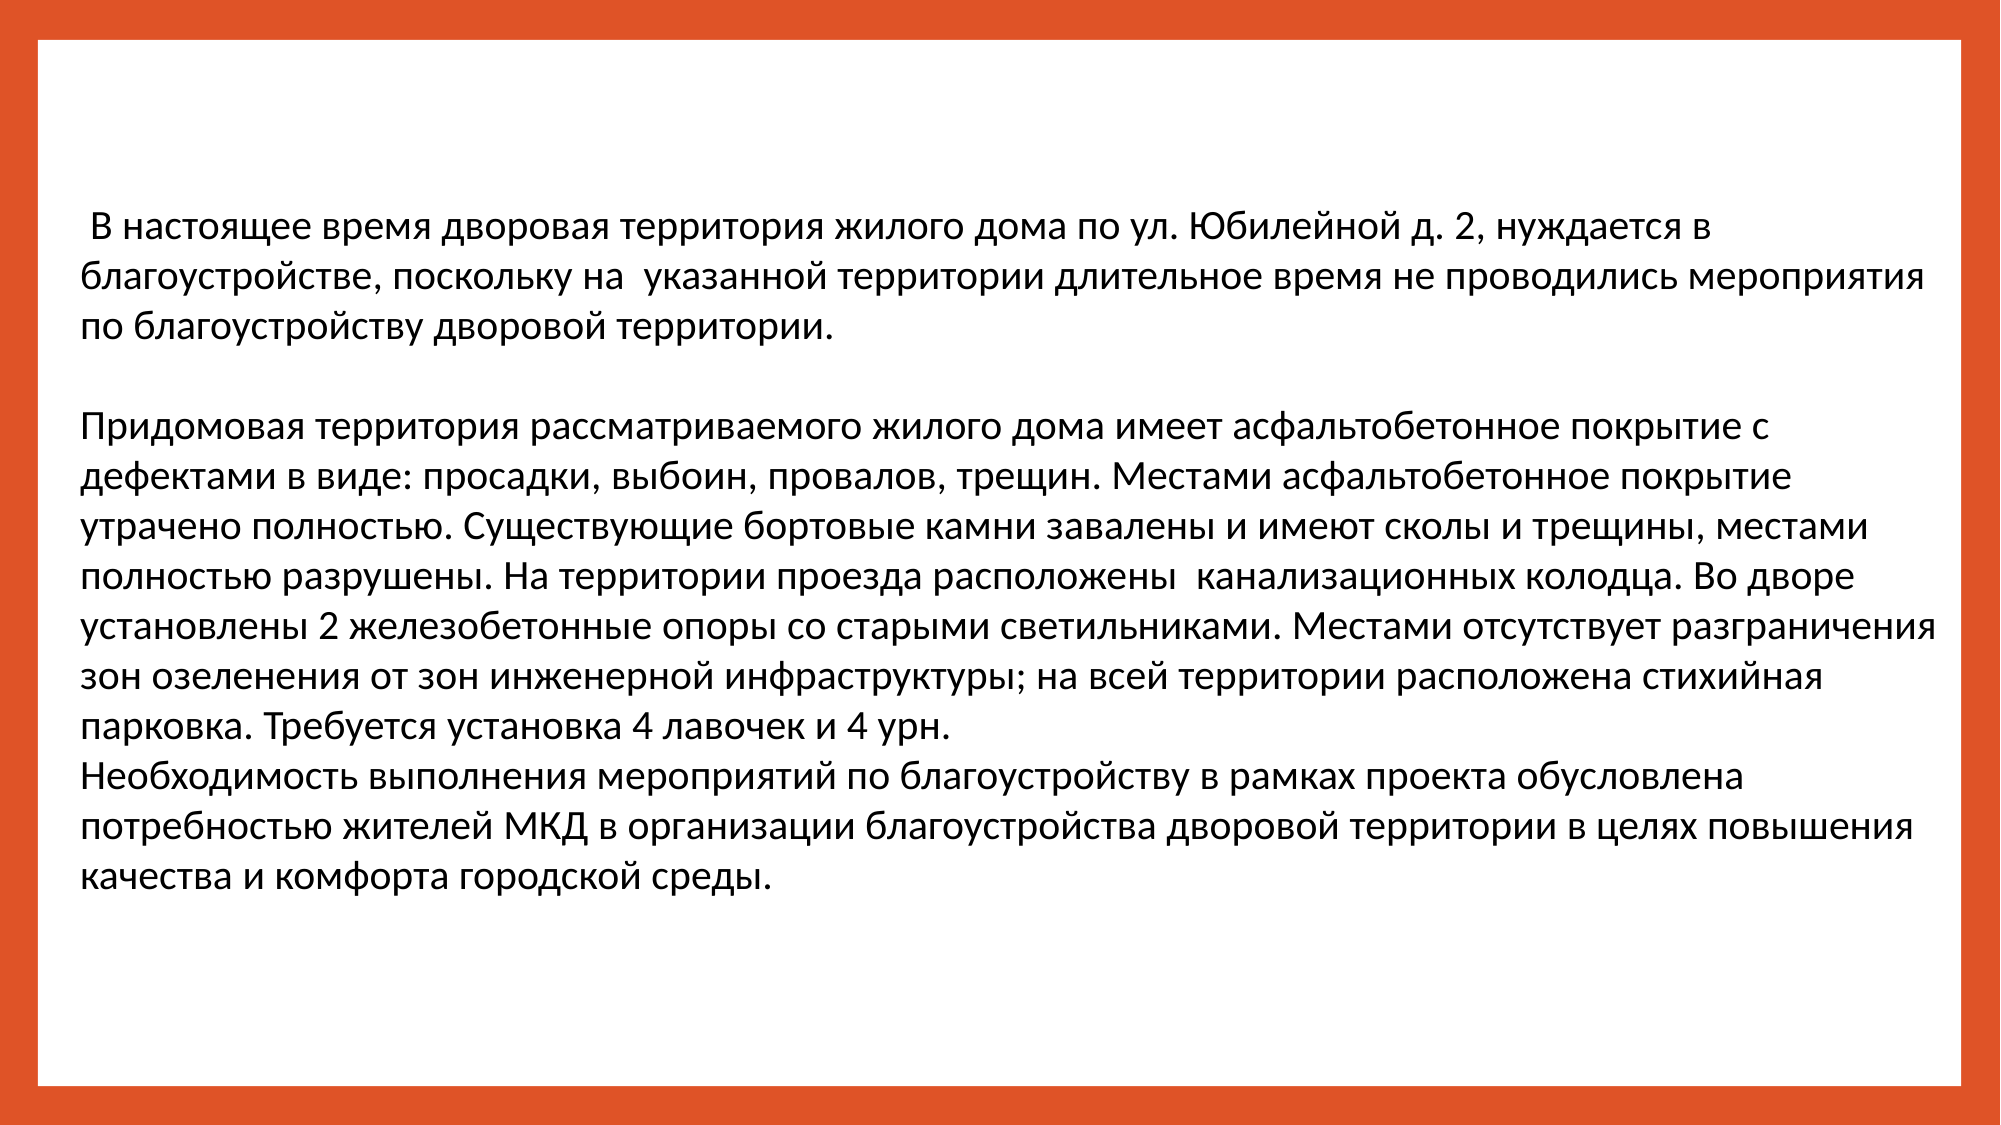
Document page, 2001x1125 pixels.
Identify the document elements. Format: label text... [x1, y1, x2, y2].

text_box В настоящее время дворовая территория жилого дома по ул. Юбилейной д. 2, нуждается в благоустройстве, поскольку на указанной территории длительное время не проводились мероприятия по благоустройству дворовой территории. Придомовая территория рассматриваемого жилого дома имеет асфальтобетонное покрытие с дефектами в виде: просадки, выбоин, провалов, трещин. Местами асфальтобетонное покрытие утрачено полностью. Существующие бортовые камни завалены и имеют сколы и трещины, местами полностью разрушены. На территории проезда расположены канализационных колодца. Во дворе установлены 2 железобетонные опоры со старыми светильниками. Местами отсутствует разграничения зон озеленения от зон инженерной инфраструктуры; на всей территории расположена стихийная парковка. Требуется установка 4 лавочек и 4 урн. Необходимость выполнения мероприятий по благоустройству в рамках проекта обусловлена потребностью жителей МКД в организации благоустройства дворовой территории в целях повышения качества и комфорта городской среды. [65, 55, 1959, 906]
